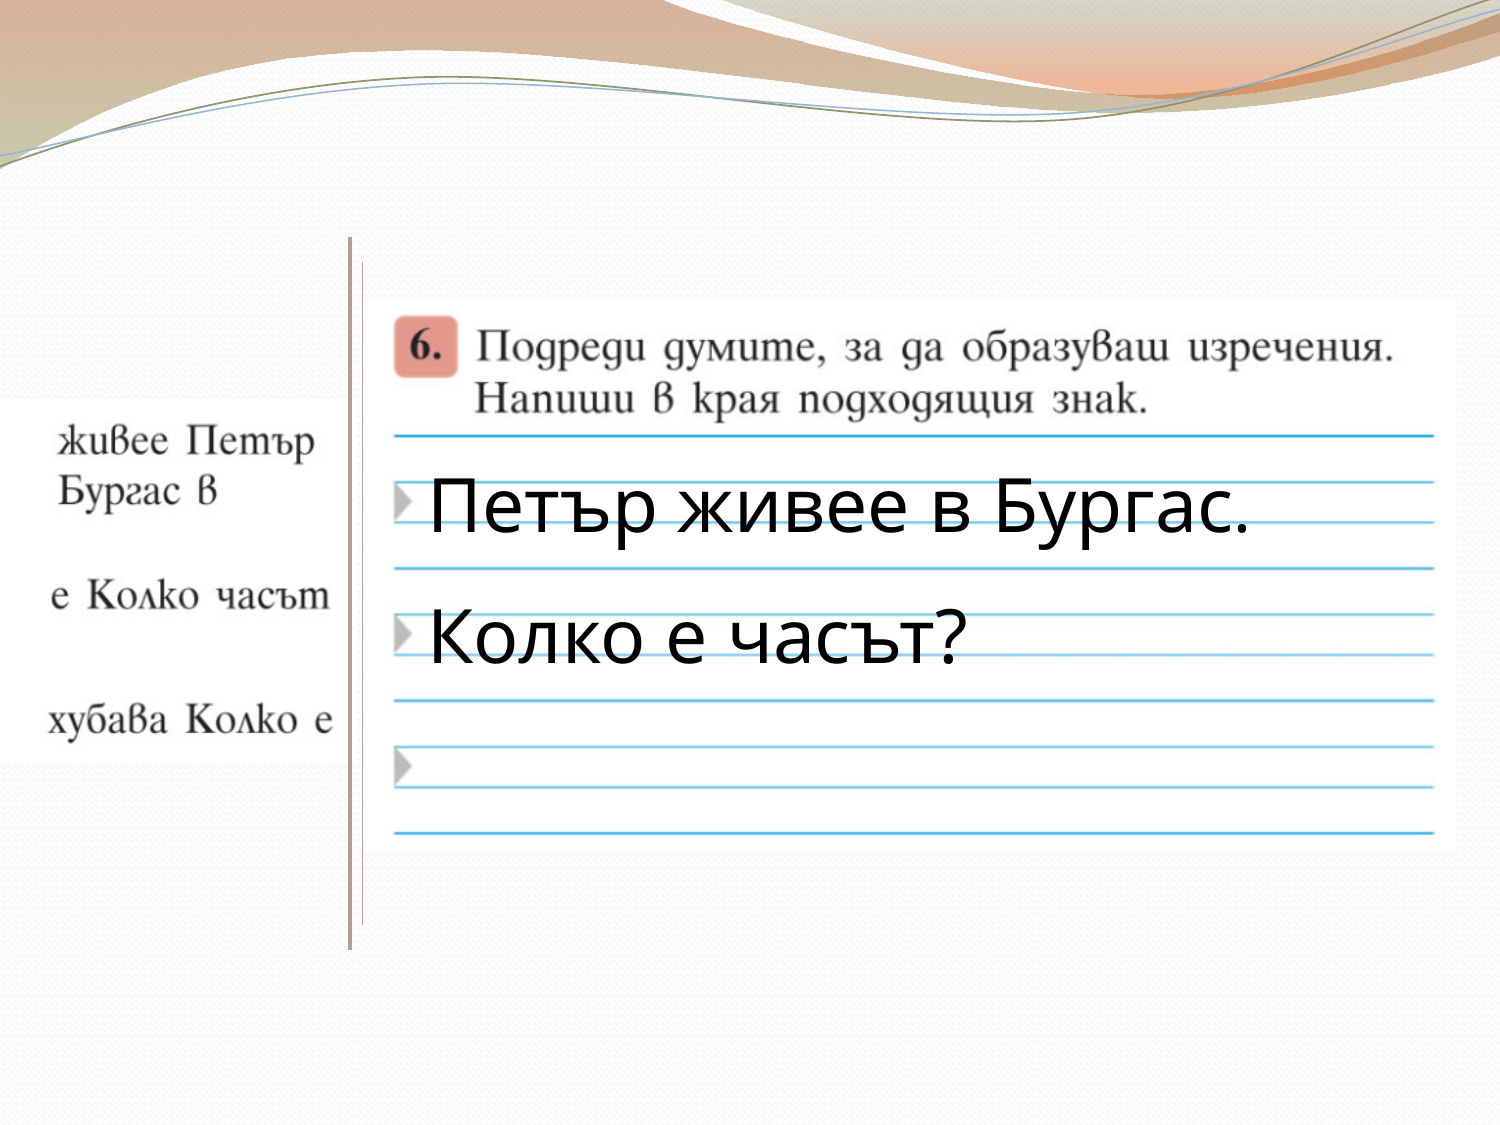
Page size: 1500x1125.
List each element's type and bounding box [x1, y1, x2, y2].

picture [0, 399, 357, 593]
list [362, 301, 1456, 851]
picture [0, 595, 357, 763]
